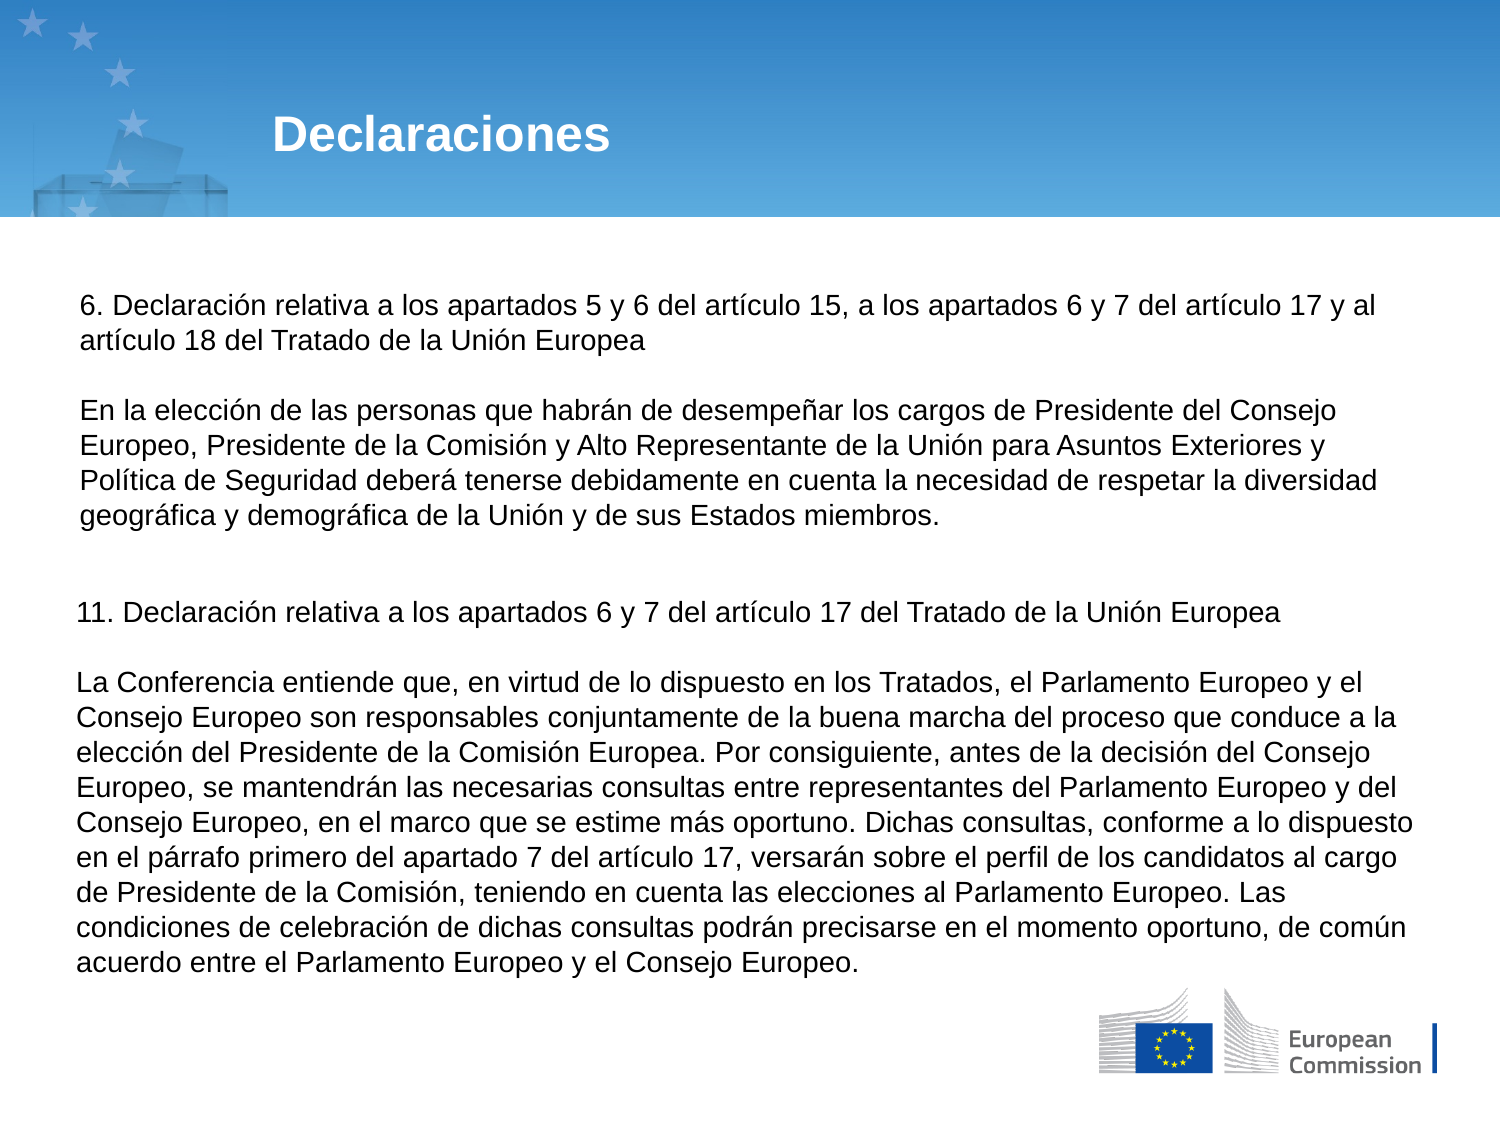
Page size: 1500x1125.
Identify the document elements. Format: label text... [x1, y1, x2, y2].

text_box 11. Declaración relativa a los apartados 6 y 7 del artículo 17 del Tratado de la Unión Europea La Conferencia entiende que, en virtud de lo dispuesto en los Tratados, el Parlamento Europeo y el Consejo Europeo son responsables conjuntamente de la buena marcha del proceso que conduce a la elección del Presidente de la Comisión Europea. Por consiguiente, antes de la decisión del Consejo Europeo, se mantendrán las necesarias consultas entre representantes del Parlamento Europeo y del Consejo Europeo, en el marco que se estime más oportuno. Dichas consultas, conforme a lo dispuesto en el párrafo primero del apartado 7 del artículo 17, versarán sobre el perfil de los candidatos al cargo de Presidente de la Comisión, teniendo en cuenta las elecciones al Parlamento Europeo. Las condiciones de celebración de dichas consultas podrán precisarse en el momento oportuno, de común acuerdo entre el Parlamento Europeo y el Consejo Europeo. [61, 586, 1444, 986]
picture [1068, 964, 1467, 1097]
text_box 6. Declaración relativa a los apartados 5 y 6 del artículo 15, a los apartados 6 y 7 del artículo 17 y al artículo 18 del Tratado de la Unión Europea En la elección de las personas que habrán de desempeñar los cargos de Presidente del Consejo Europeo, Presidente de la Comisión y Alto Representante de la Unión para Asuntos Exteriores y Política de Seguridad deberá tenerse debidamente en cuenta la necesidad de respetar la diversidad geográfica y demográfica de la Unión y de sus Estados miembros. [64, 278, 1424, 539]
picture [0, 0, 1500, 217]
title Declaraciones [257, 54, 1459, 209]
